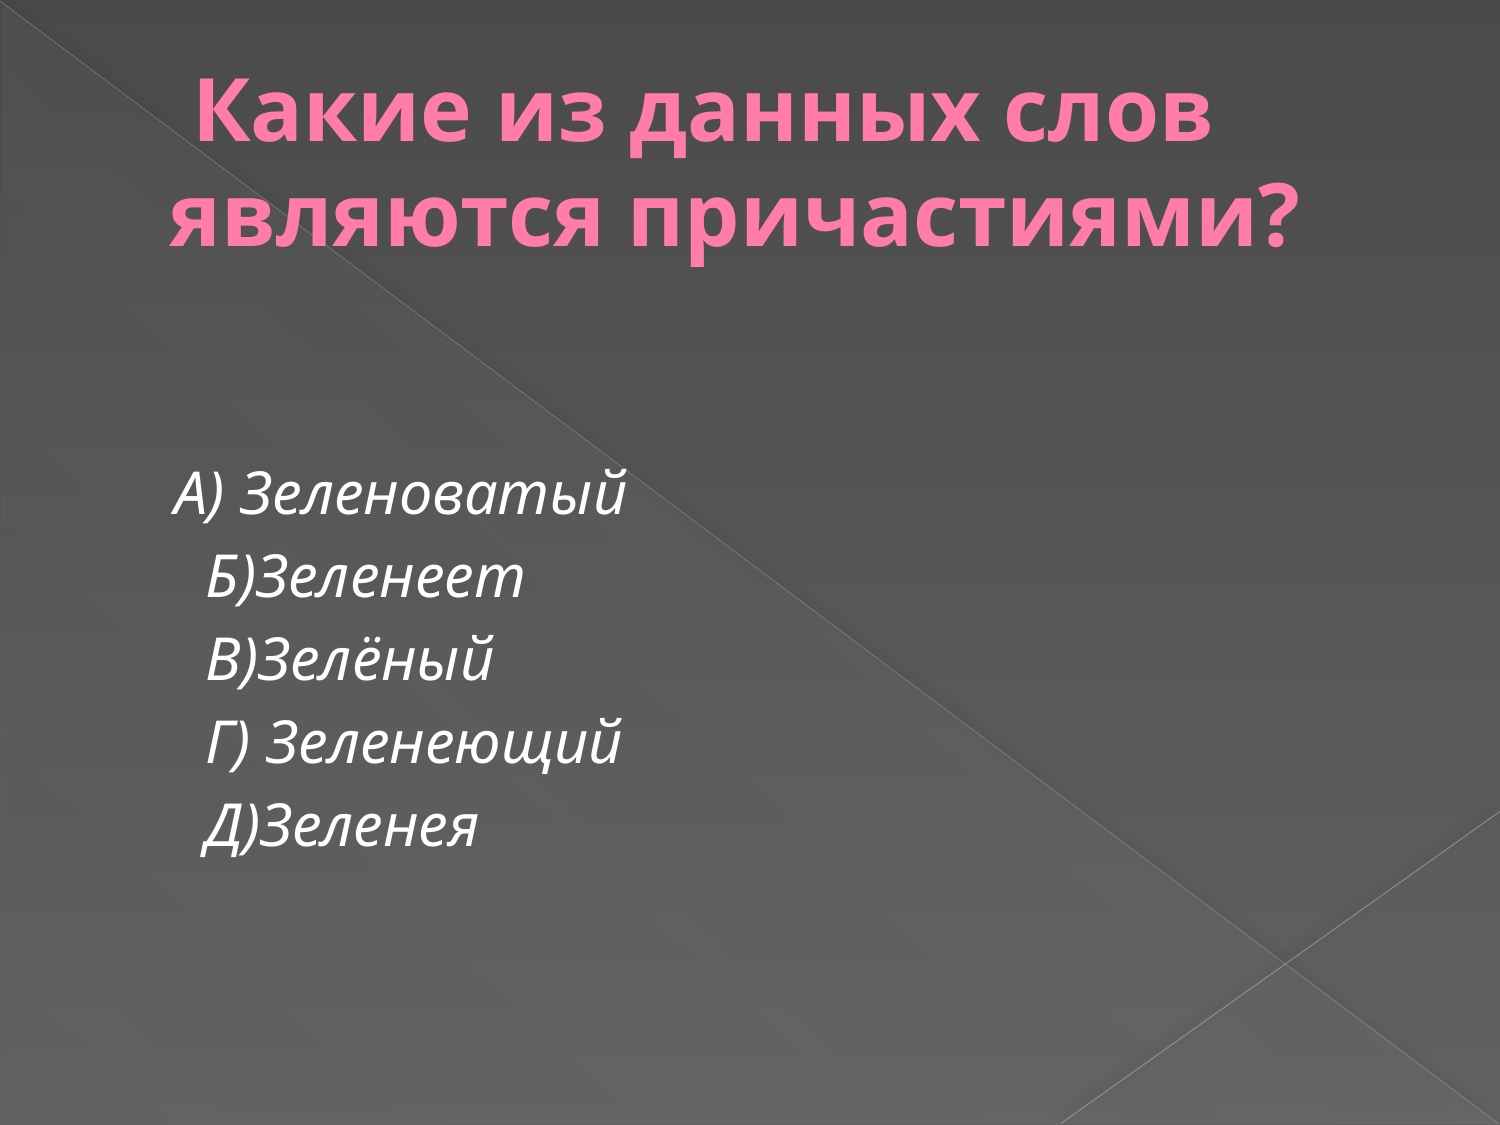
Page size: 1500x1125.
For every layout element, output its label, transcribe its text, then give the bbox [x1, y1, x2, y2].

title Какие из данных слов являются причастиями? [75, 43, 1425, 274]
list А) Зеленоватый Б)Зеленеет В)Зелёный Г) Зеленеющий Д)Зеленея [150, 281, 1500, 1024]
